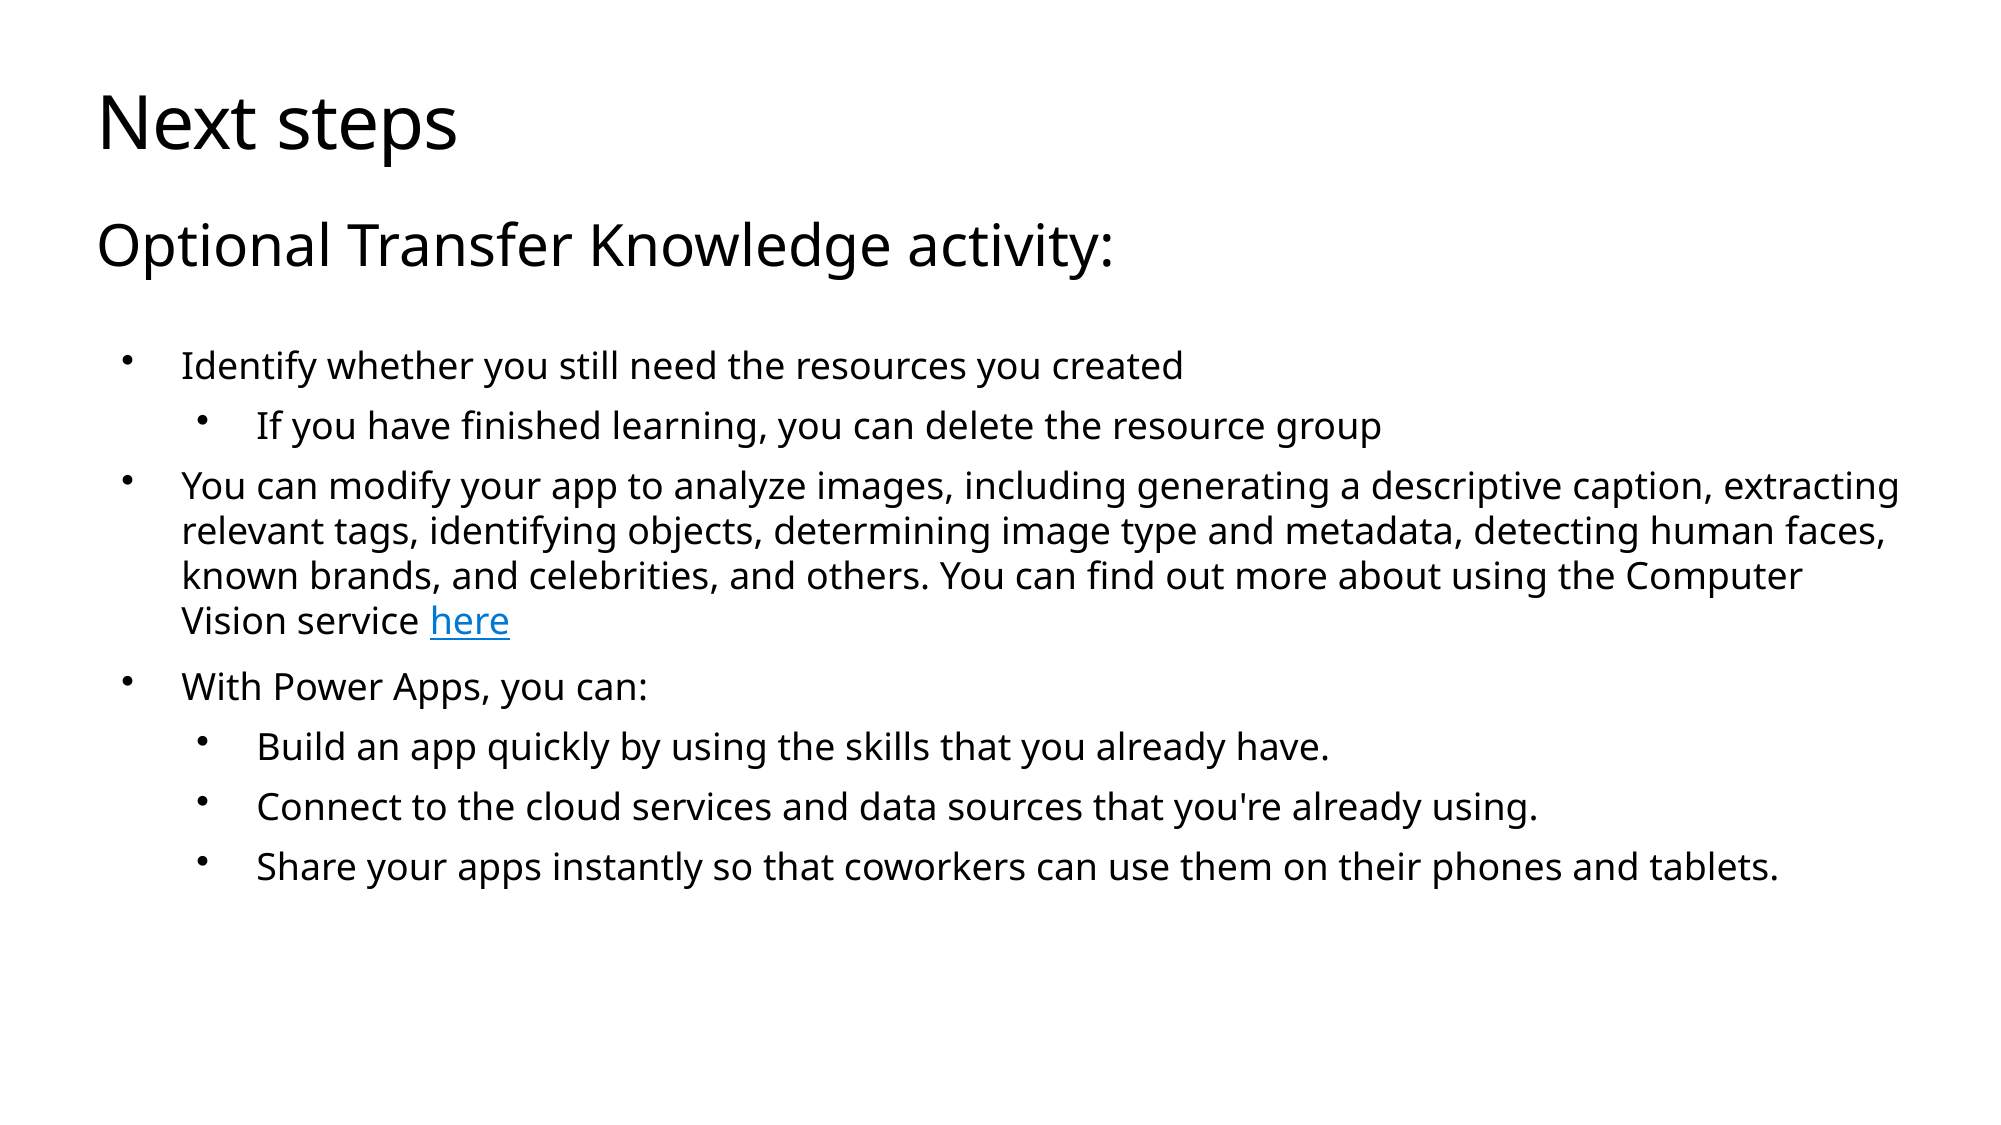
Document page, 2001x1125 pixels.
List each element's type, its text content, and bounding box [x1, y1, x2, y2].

text_box Optional Transfer Knowledge activity: [96, 208, 1904, 279]
text_box Identify whether you still need the resources you created If you have finished learning, you can delete the resource group You can modify your app to analyze images, including generating a descriptive caption, extracting relevant tags, identifying objects, determining image type and metadata, detecting human faces, known brands, and celebrities, and others. You can find out more about using the Computer Vision service here With Power Apps, you can: Build an app quickly by using the skills that you already have. Connect to the cloud services and data sources that you're already using. Share your apps instantly so that coworkers can use them on their phones and tablets. [62, 334, 1922, 896]
title Next steps [96, 75, 1904, 165]
